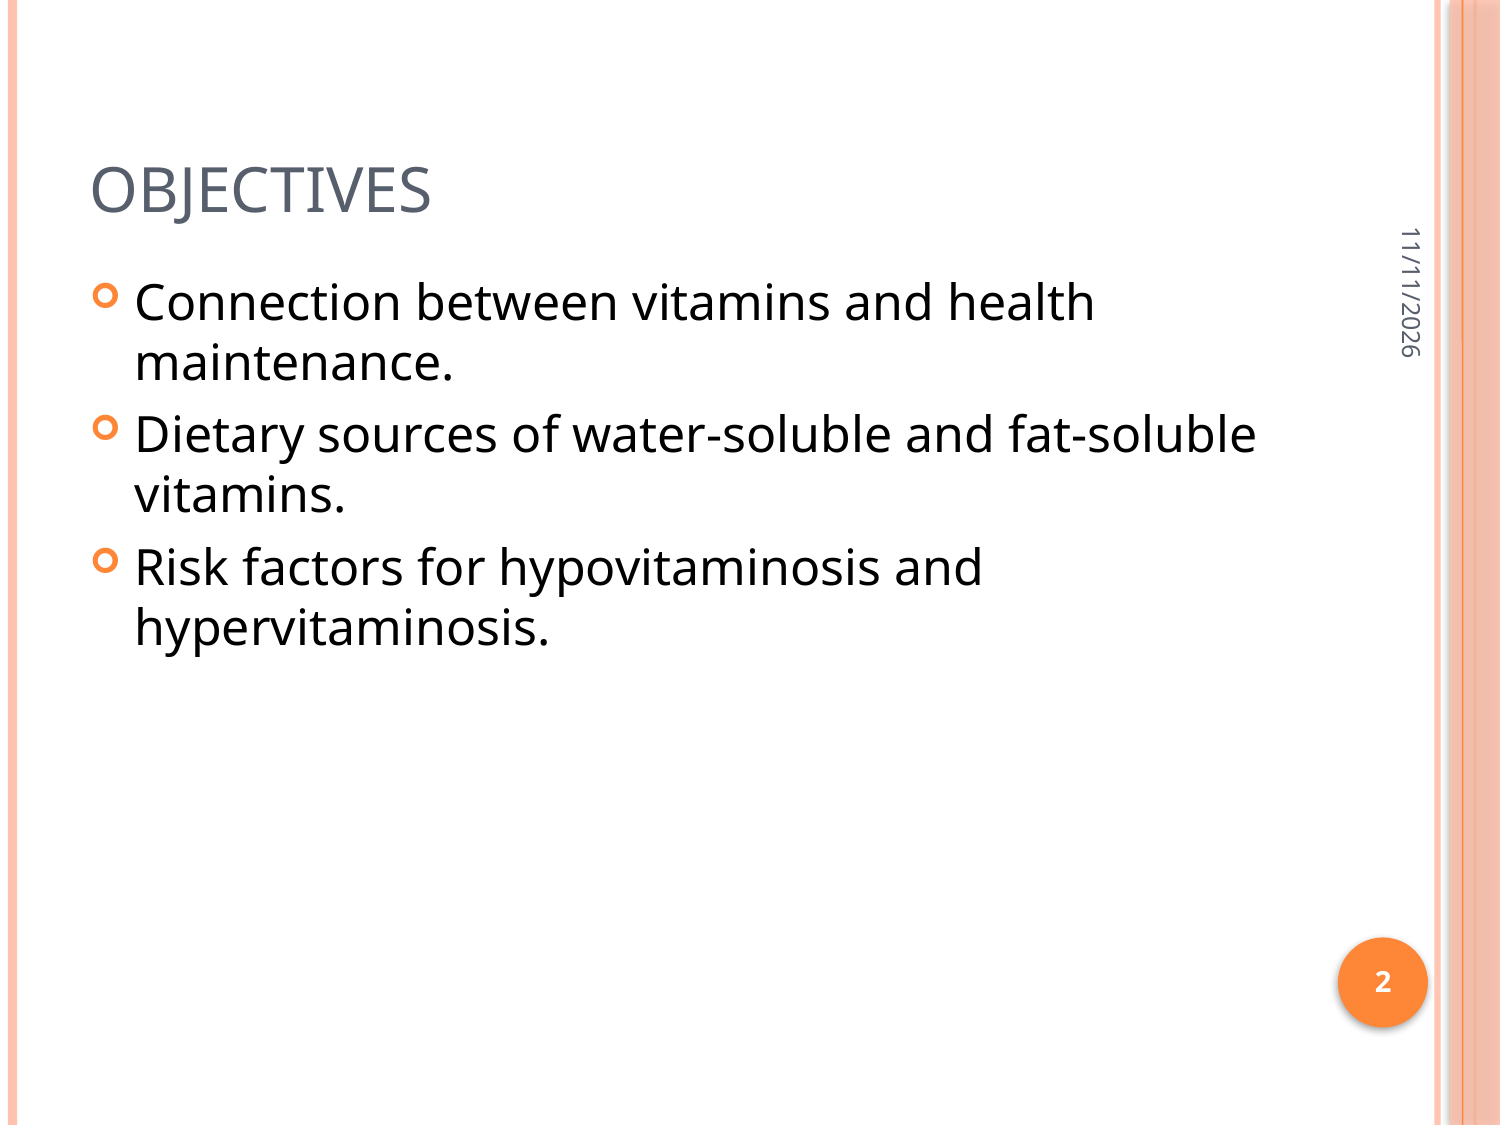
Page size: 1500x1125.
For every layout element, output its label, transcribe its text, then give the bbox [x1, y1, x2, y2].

list Connection between vitamins and health maintenance. Dietary sources of water-soluble and fat-soluble vitamins. Risk factors for hypovitaminosis and hypervitaminosis. [75, 262, 1300, 1062]
title objectives [75, 45, 1300, 233]
slide_number 2 [1333, 940, 1434, 1027]
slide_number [1378, 43, 1442, 374]
